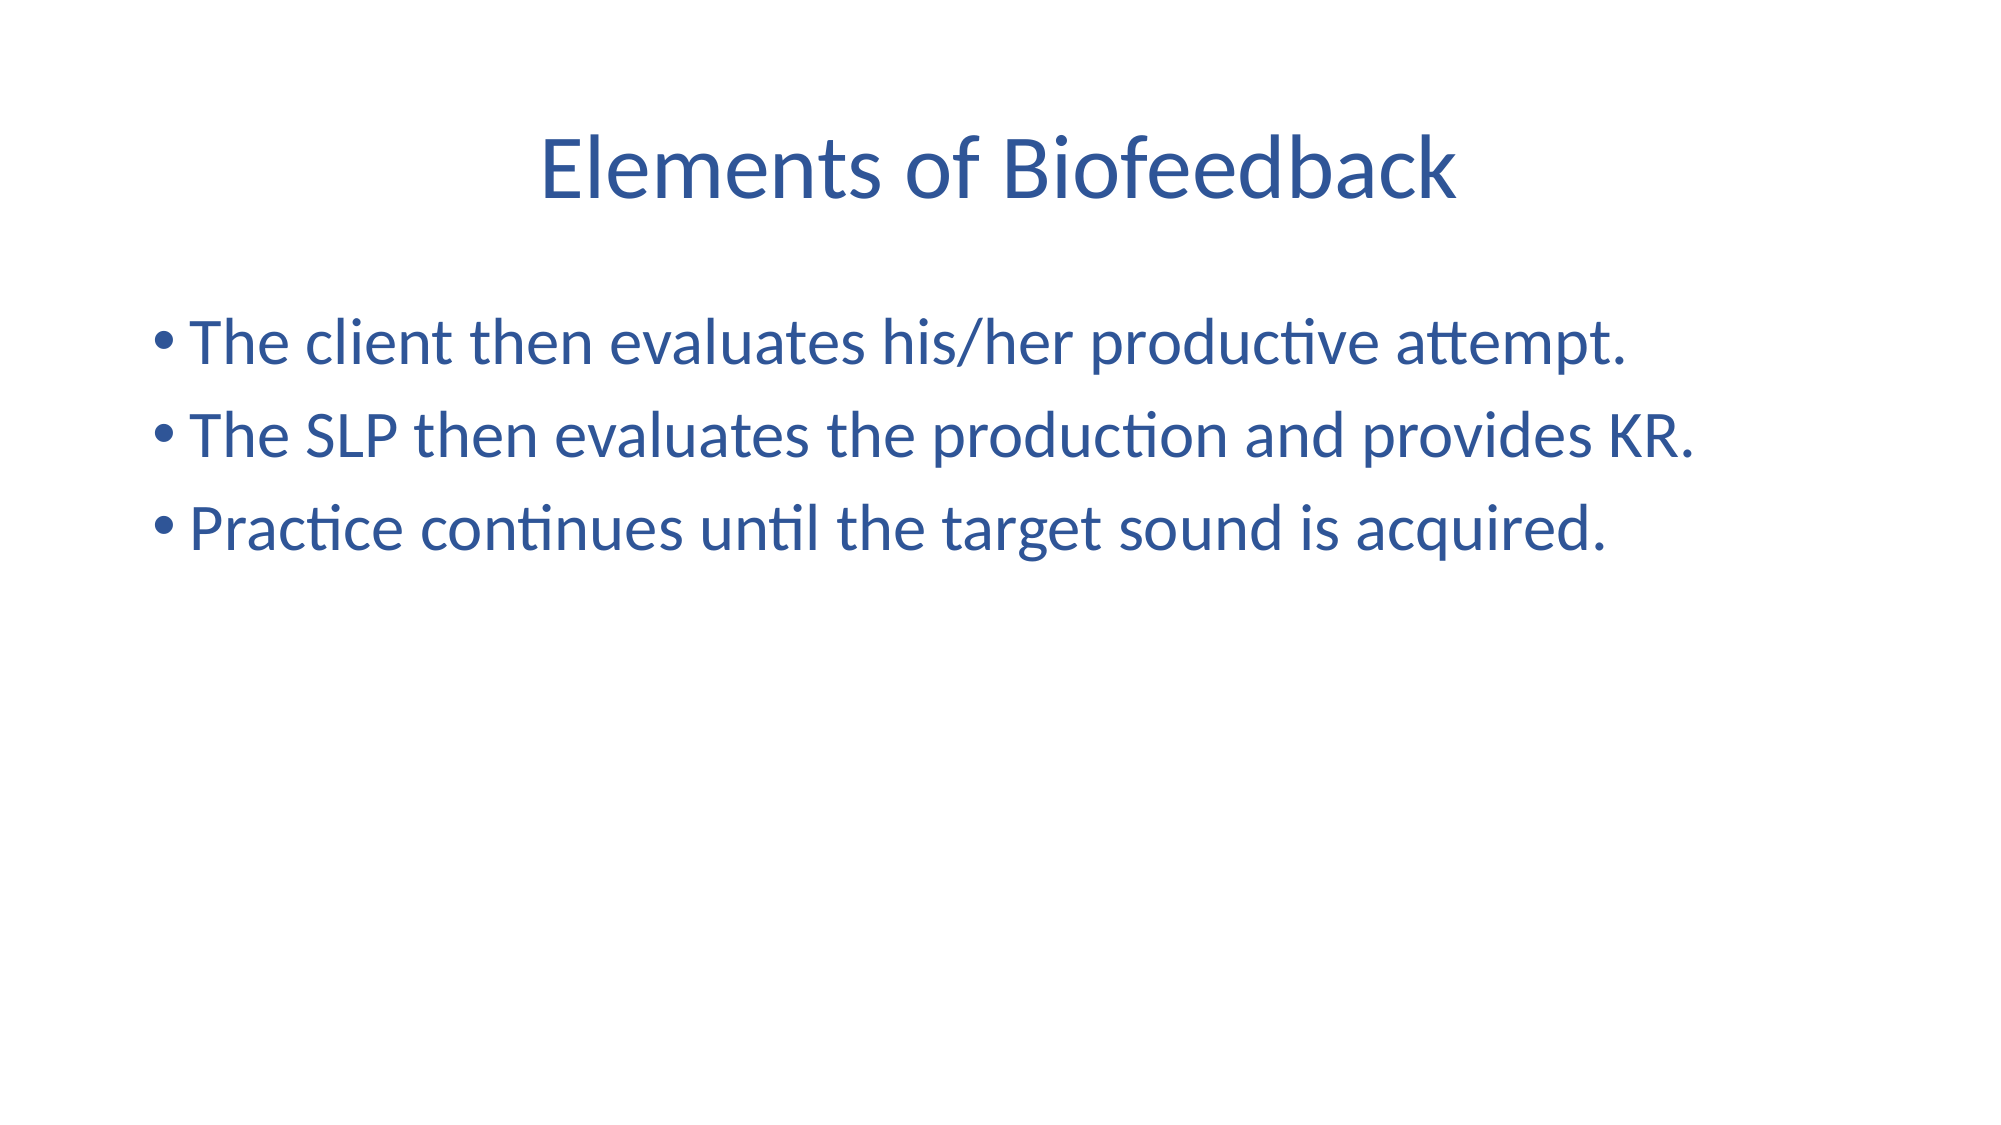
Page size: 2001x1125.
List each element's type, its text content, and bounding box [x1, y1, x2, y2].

list The client then evaluates his/her productive attempt. The SLP then evaluates the production and provides KR. Practice continues until the target sound is acquired. [137, 299, 1863, 1014]
title Elements of Biofeedback [137, 59, 1863, 278]
